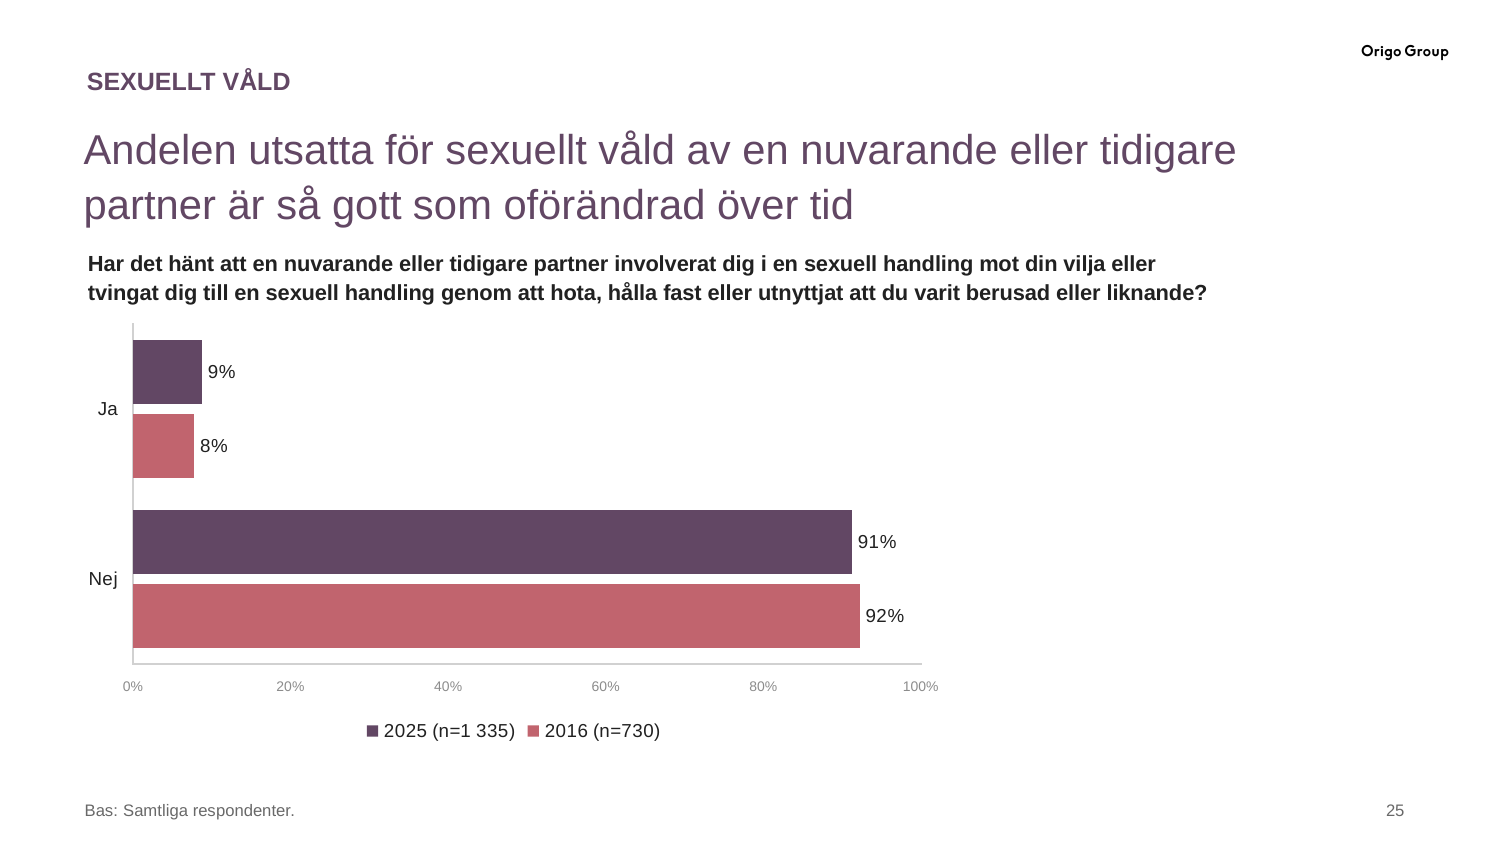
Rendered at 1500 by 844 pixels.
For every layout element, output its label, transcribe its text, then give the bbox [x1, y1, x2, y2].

list Har det hänt att en nuvarande eller tidigare partner involverat dig i en sexuell handling mot din vilja eller tvingat dig till en sexuell handling genom att hota, hålla fast eller utnyttjat att du varit berusad eller liknande? [72, 246, 1244, 312]
slide_number ‹#› [1259, 782, 1420, 828]
picture [1353, 35, 1457, 70]
list Andelen utsatta för sexuellt våld av en nuvarande eller tidigare partner är så gott som oförändrad över tid [68, 110, 1260, 239]
title SEXUELLT VÅLD [71, 29, 1144, 103]
footer Bas: Samtliga respondenter. [69, 782, 1240, 828]
chart [70, 315, 957, 749]
